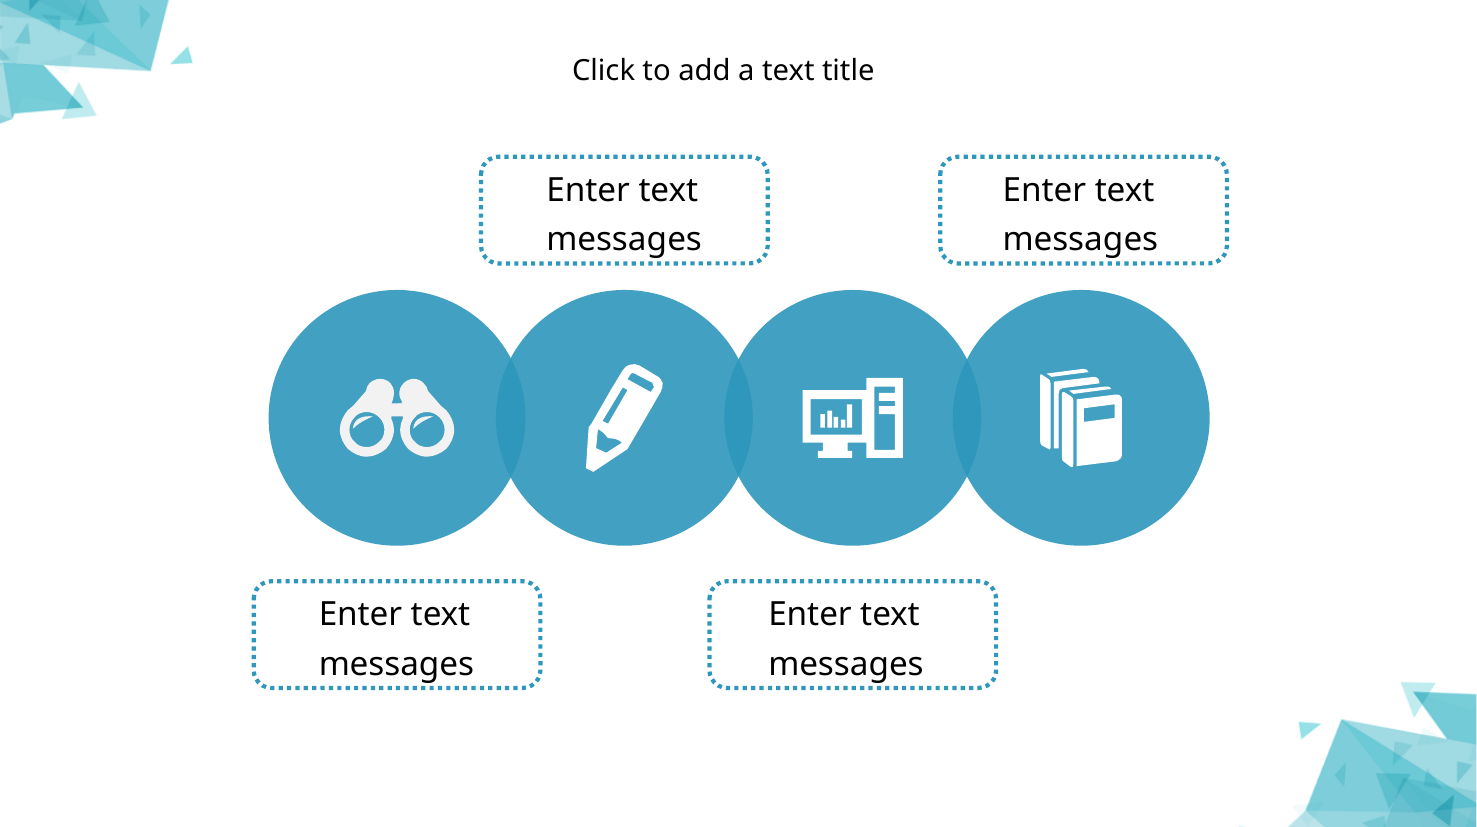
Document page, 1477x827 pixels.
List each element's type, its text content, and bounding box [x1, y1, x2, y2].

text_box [253, 574, 600, 689]
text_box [952, 289, 1210, 546]
picture [0, 0, 762, 589]
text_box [939, 150, 1242, 264]
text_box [709, 574, 1033, 689]
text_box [526, 289, 722, 546]
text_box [268, 289, 526, 546]
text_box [724, 289, 951, 546]
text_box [480, 150, 784, 264]
text_box Click to add a text title [699, 43, 890, 94]
picture [728, 271, 1477, 827]
